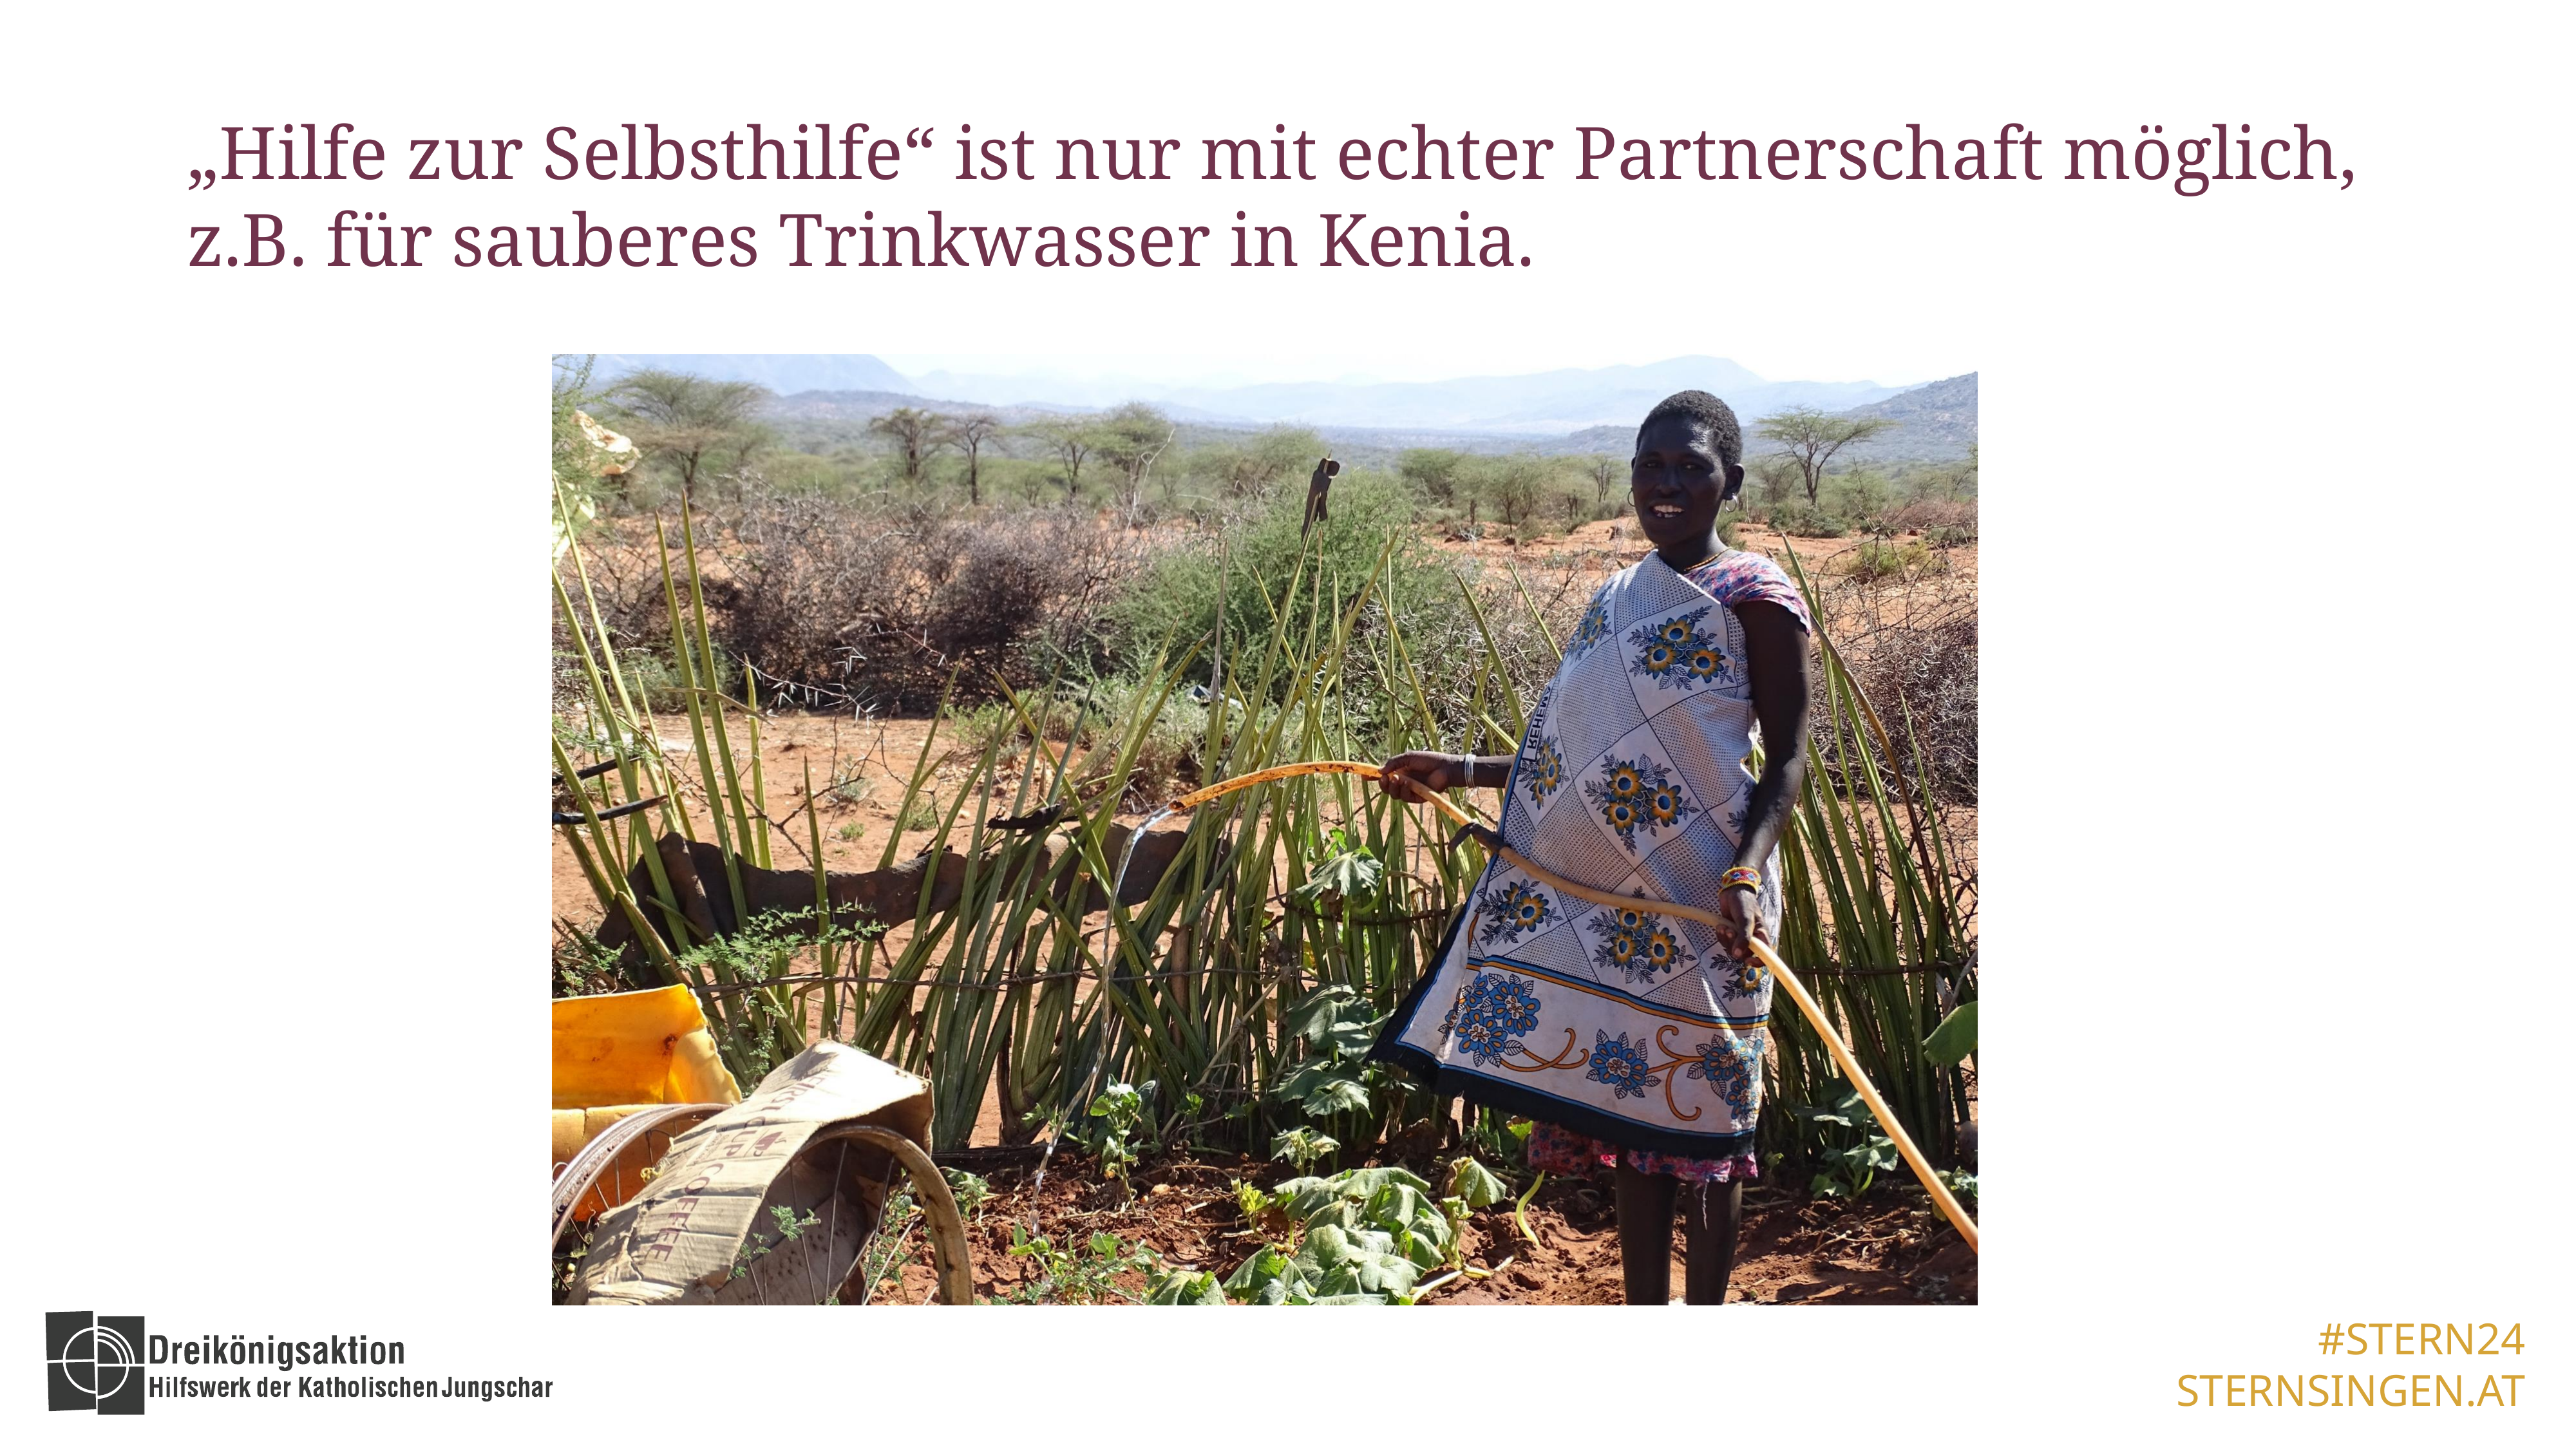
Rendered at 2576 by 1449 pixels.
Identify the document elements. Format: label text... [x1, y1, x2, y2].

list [551, 354, 1978, 1305]
title „Hilfe zur Selbsthilfe“ ist nur mit echter Partnerschaft möglich, z.B. für sauberes Trinkwasser in Kenia. [176, 94, 2377, 471]
